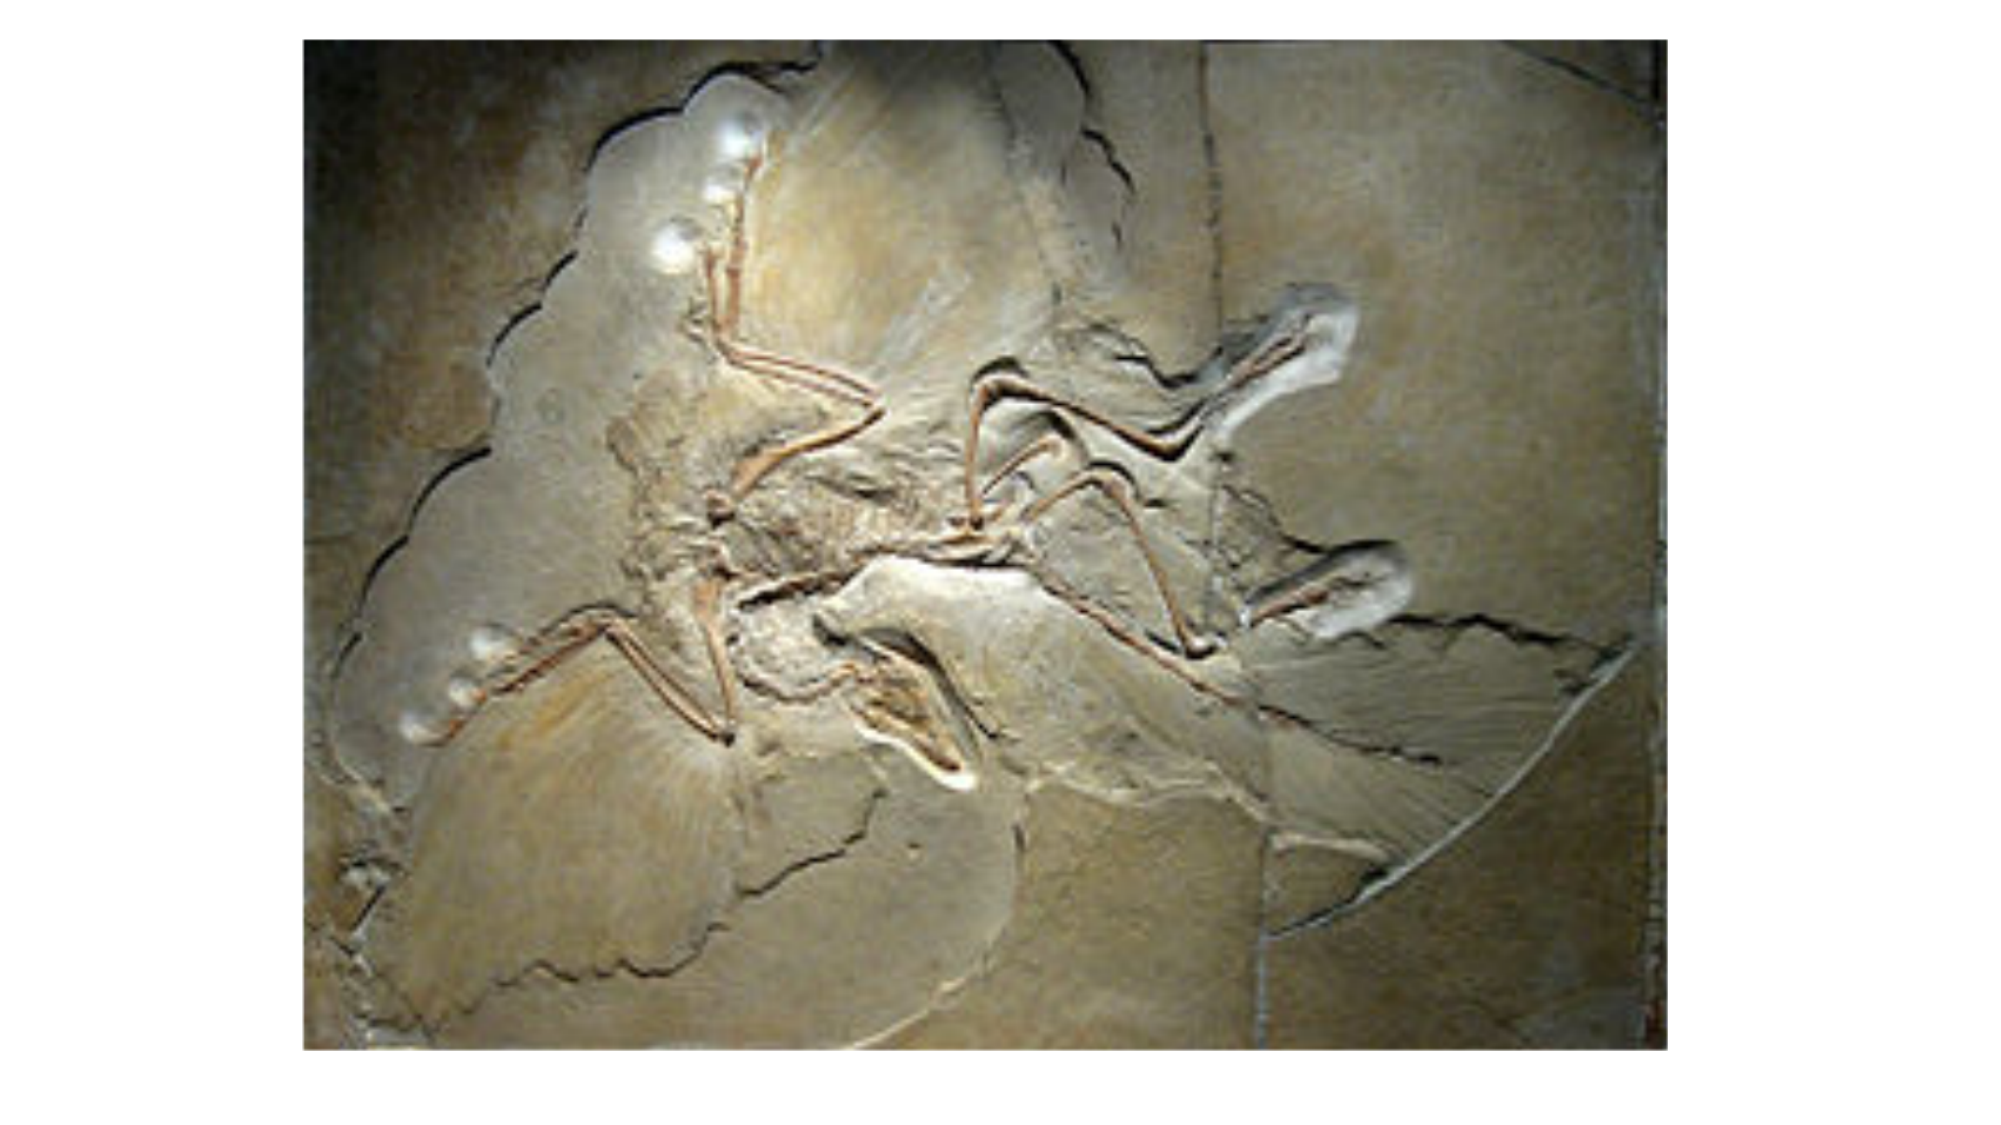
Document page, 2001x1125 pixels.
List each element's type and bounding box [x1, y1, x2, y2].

picture [305, 0, 1666, 1125]
